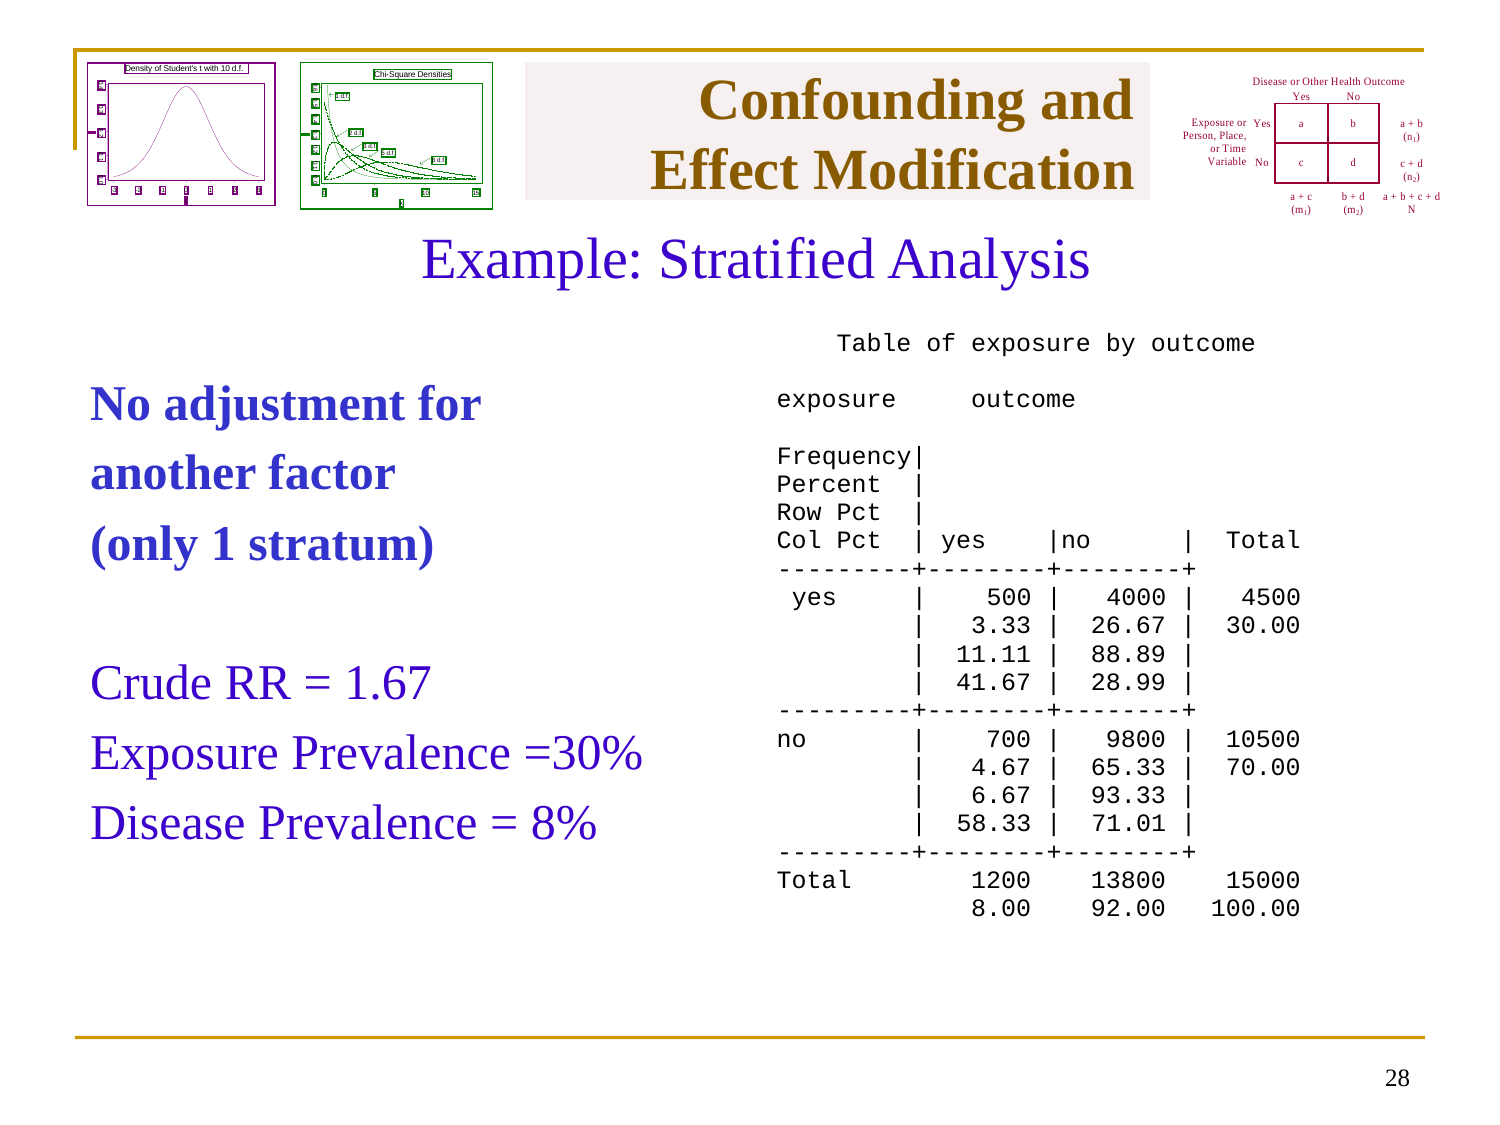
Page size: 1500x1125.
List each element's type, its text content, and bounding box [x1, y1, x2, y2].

list Example: Stratified Analysis No adjustment for another factor (only 1 stratum) Crude RR = 1.67 Exposure Prevalence =30% Disease Prevalence = 8% [74, 212, 1438, 1013]
picture [737, 329, 1351, 926]
title Confounding and Effect Modification [524, 62, 1151, 201]
slide_number 27 [1074, 1049, 1426, 1100]
